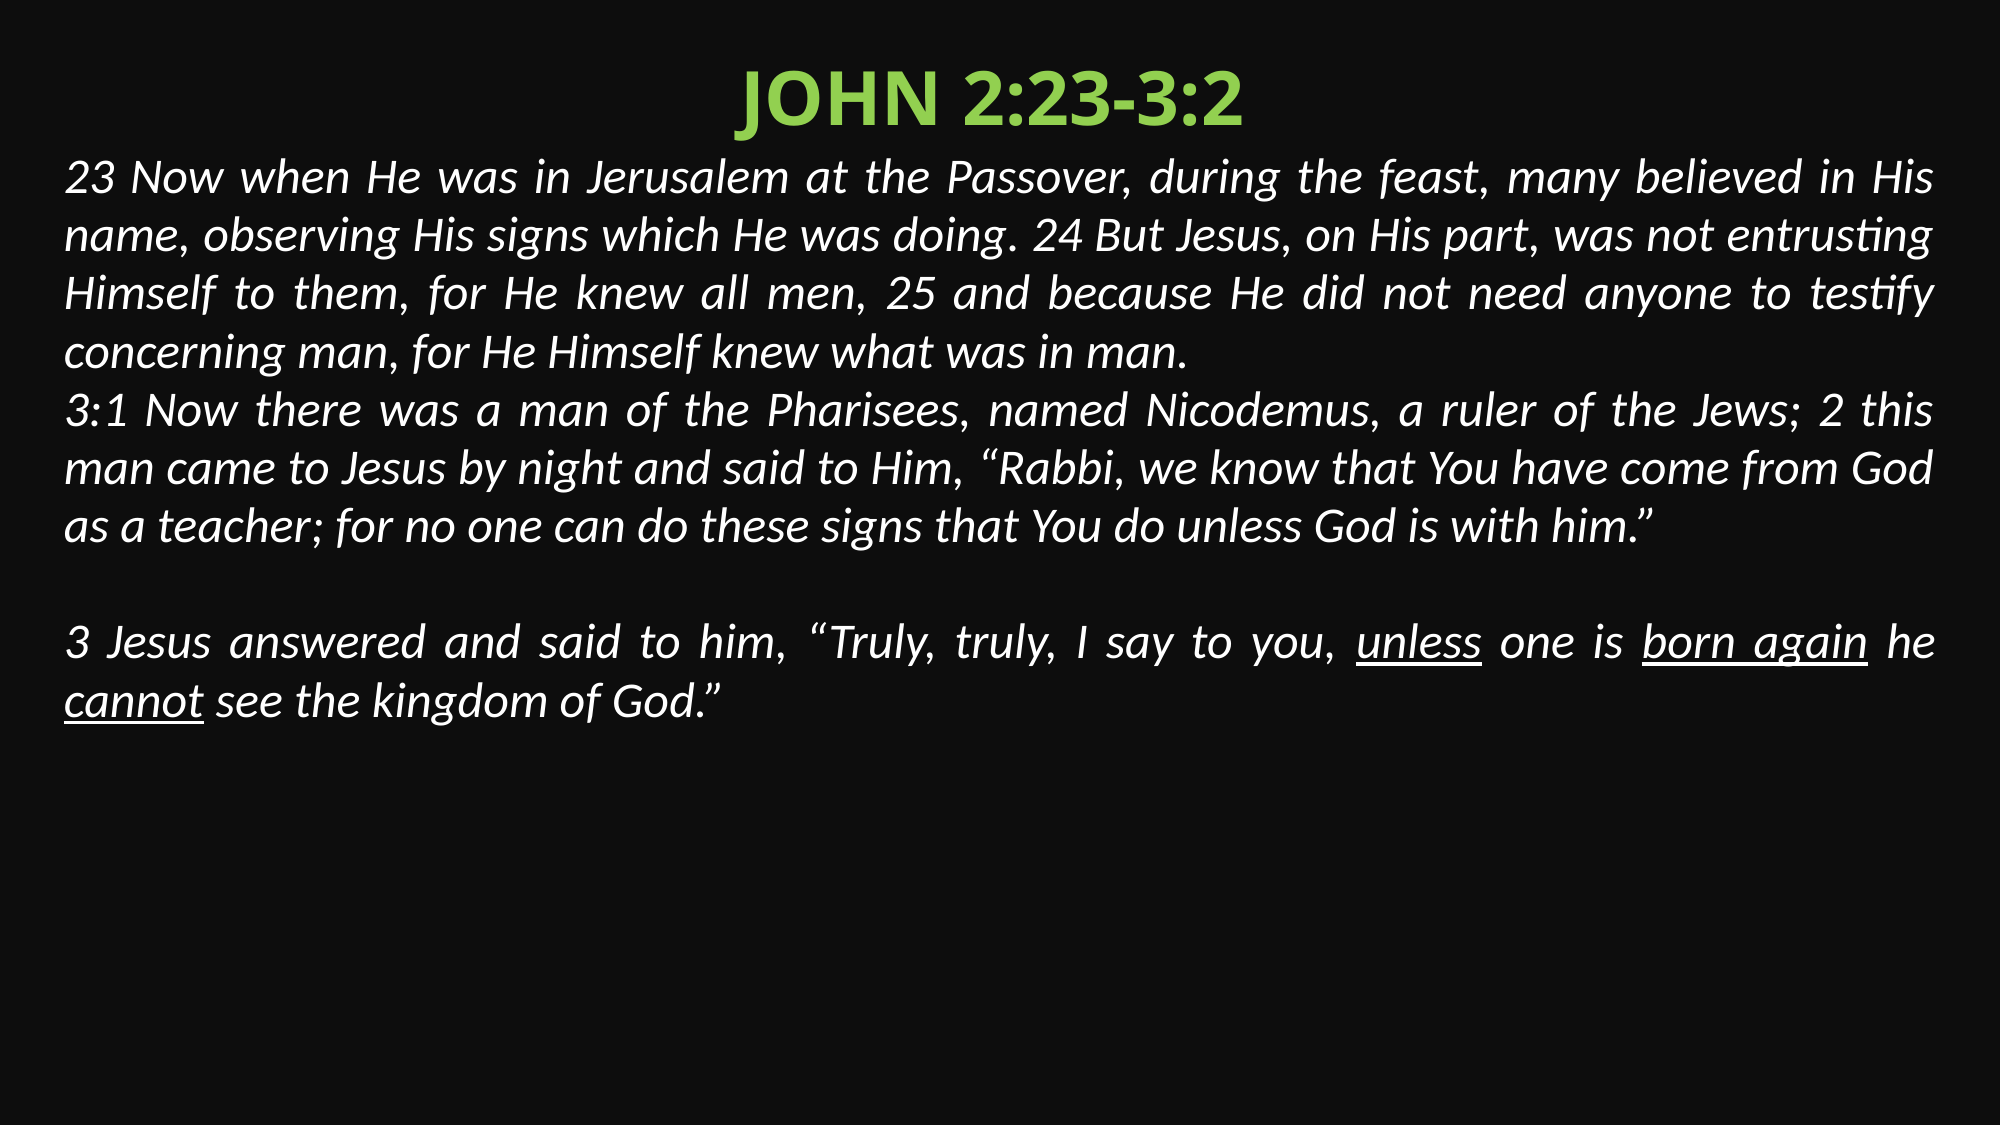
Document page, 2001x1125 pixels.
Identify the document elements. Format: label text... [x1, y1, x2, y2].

subtitle John 2:23-3:2 [34, 42, 1951, 184]
text_box 23 Now when He was in Jerusalem at the Passover, during the feast, many believed in His name, observing His signs which He was doing. 24 But Jesus, on His part, was not entrusting Himself to them, for He knew all men, 25 and because He did not need anyone to testify concerning man, for He Himself knew what was in man. 3:1 Now there was a man of the Pharisees, named Nicodemus, a ruler of the Jews; 2 this man came to Jesus by night and said to Him, “Rabbi, we know that You have come from God as a teacher; for no one can do these signs that You do unless God is with him.” 3 Jesus answered and said to him, “Truly, truly, I say to you, unless one is born again he cannot see the kingdom of God.” [49, 139, 1951, 737]
